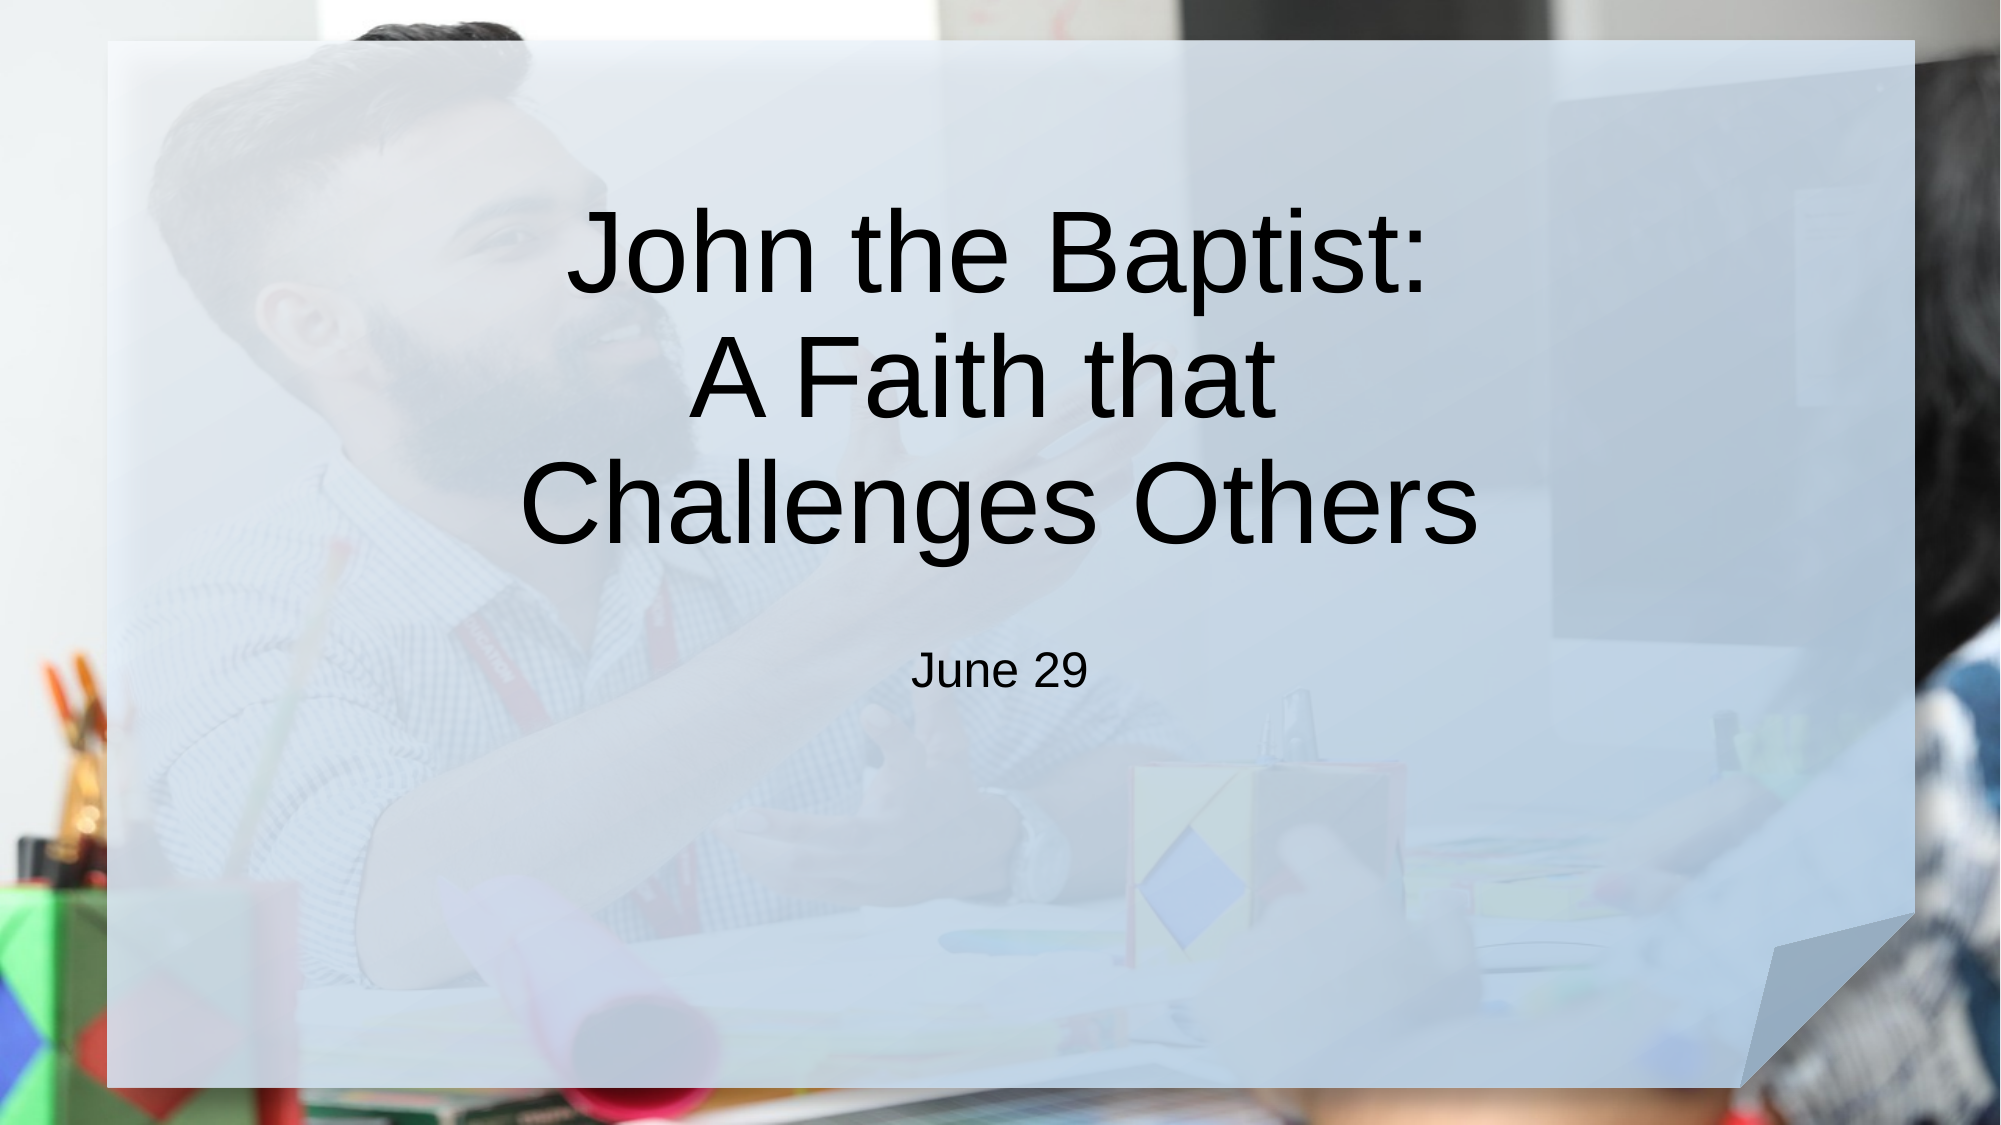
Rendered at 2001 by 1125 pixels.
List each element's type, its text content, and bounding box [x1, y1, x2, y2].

picture [0, 0, 2001, 1125]
title John the Baptist: A Faith that Challenges Others [249, 184, 1750, 576]
subtitle June 29 [249, 637, 1750, 863]
